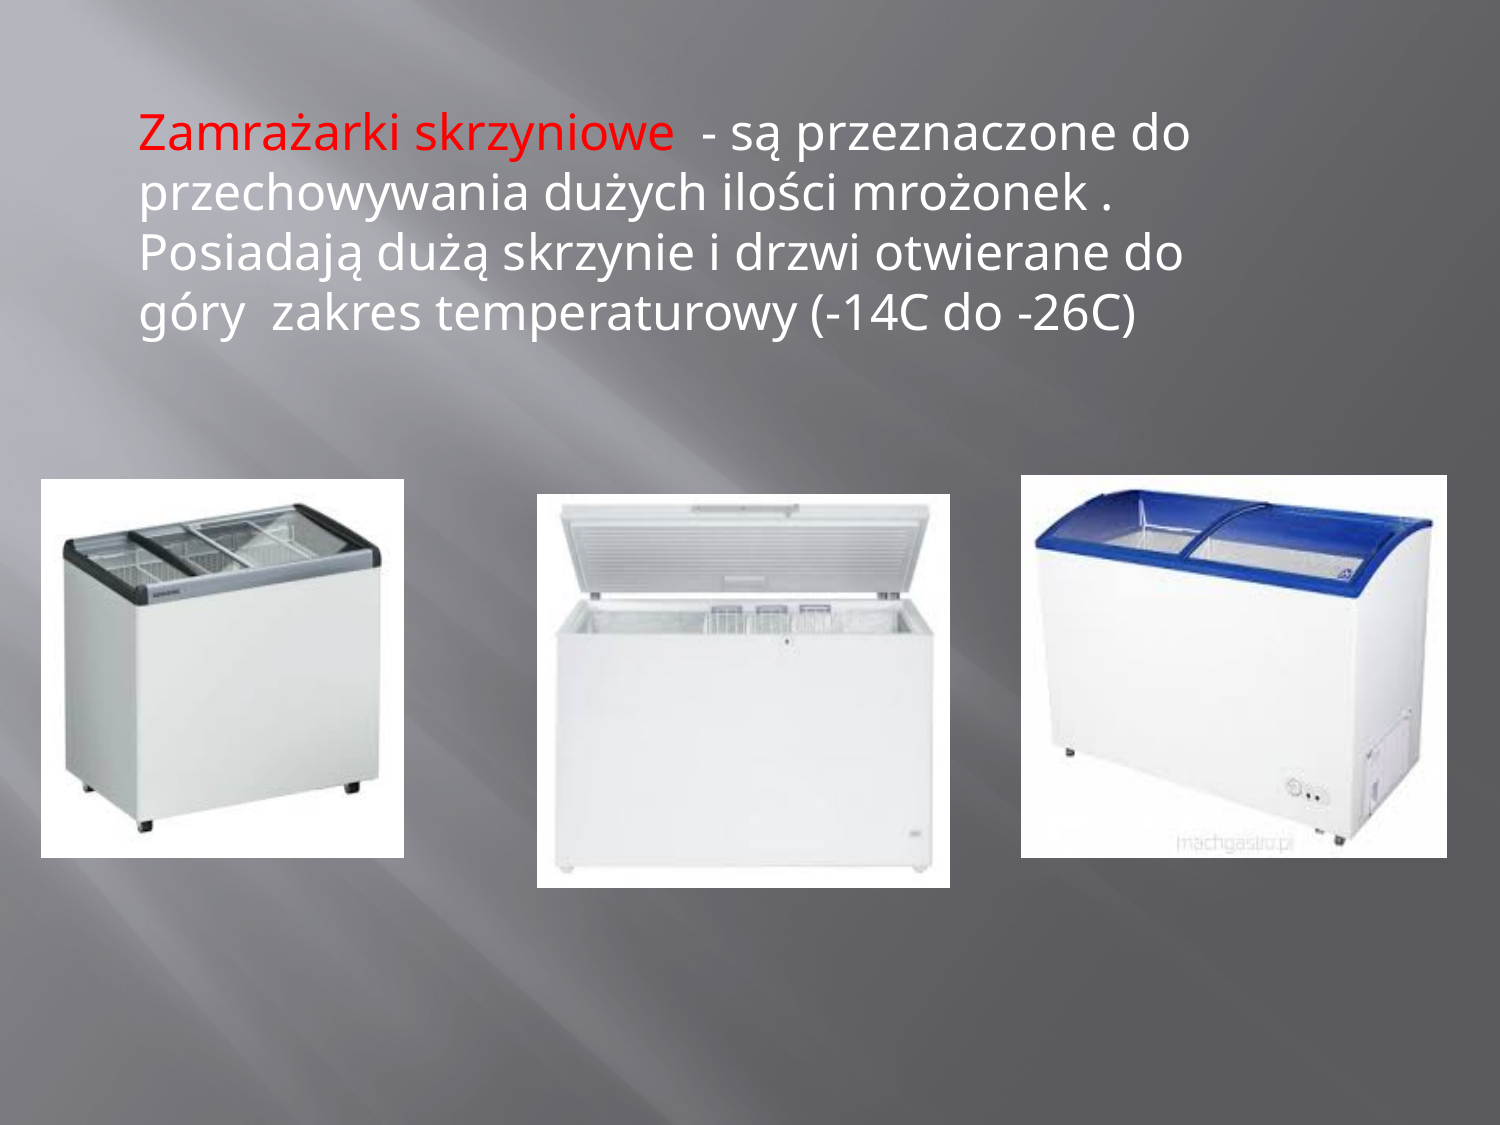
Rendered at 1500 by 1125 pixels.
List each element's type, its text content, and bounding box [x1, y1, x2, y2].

picture [537, 494, 951, 889]
picture [1021, 474, 1448, 858]
text_box Zamrażarki skrzyniowe - są przeznaczone do przechowywania dużych ilości mrożonek . Posiadają dużą skrzynie i drzwi otwierane do góry zakres temperaturowy (-14C do -26C) [123, 92, 1282, 348]
picture [40, 479, 404, 859]
